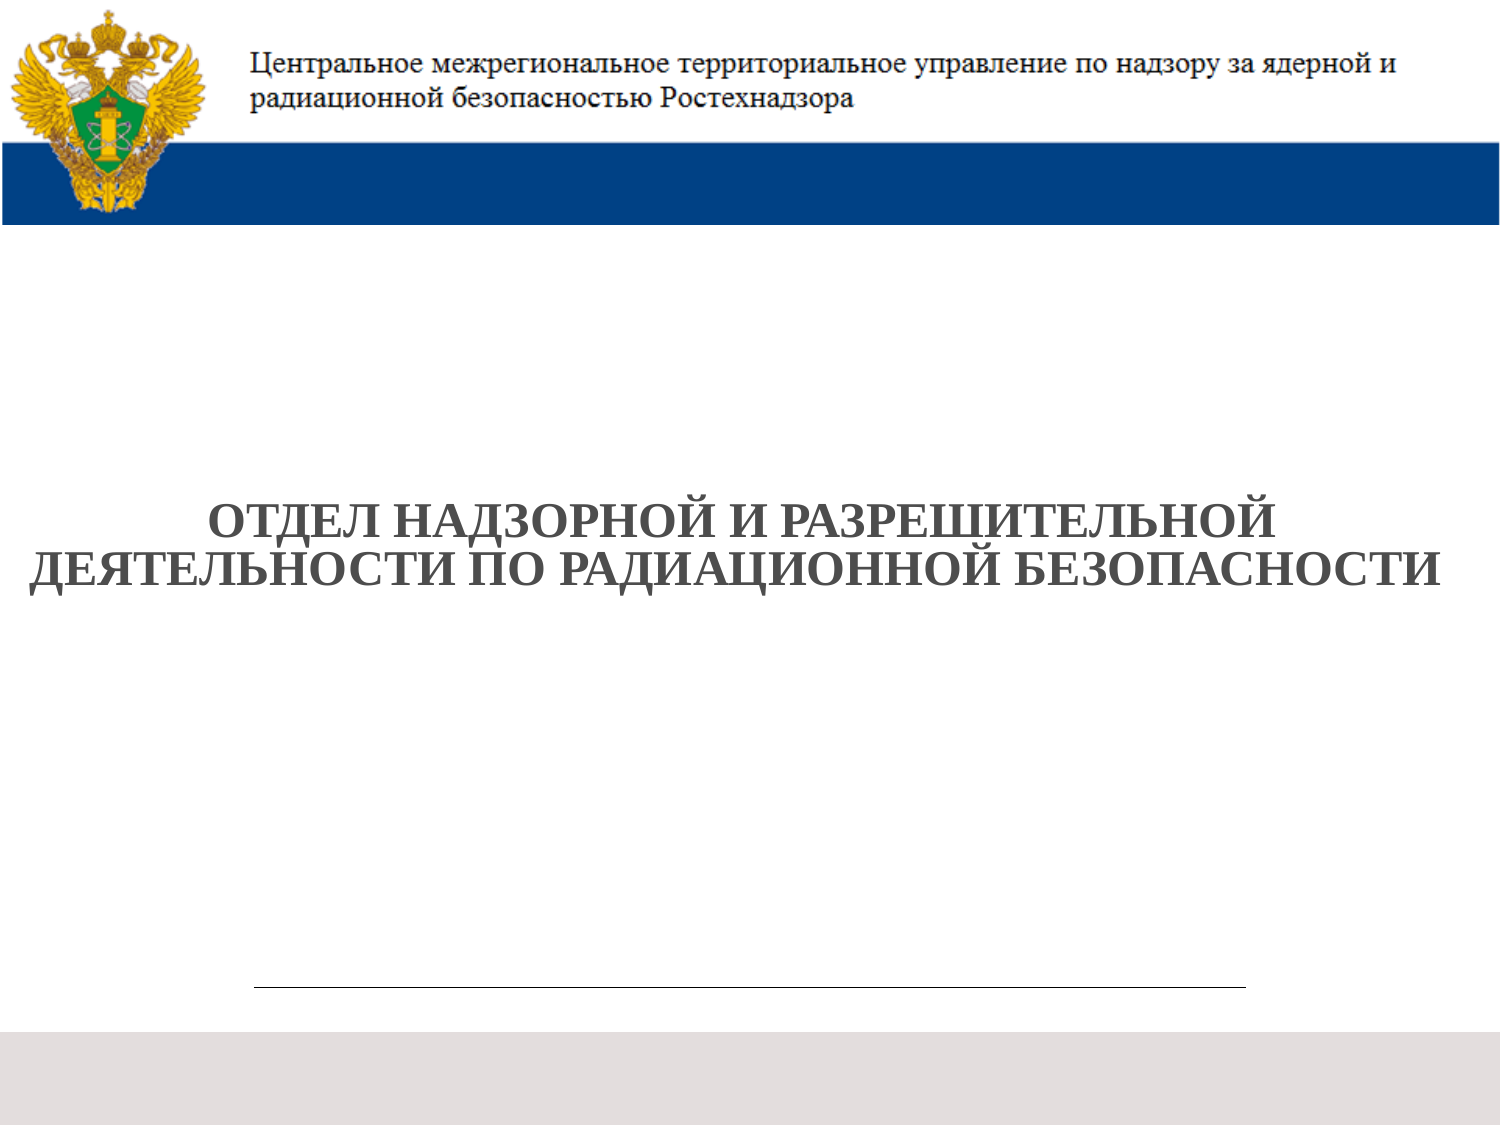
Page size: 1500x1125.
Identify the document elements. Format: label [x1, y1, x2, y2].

picture [1, 0, 1500, 225]
chart [5, 225, 1500, 1012]
picture [0, 1032, 1500, 1125]
